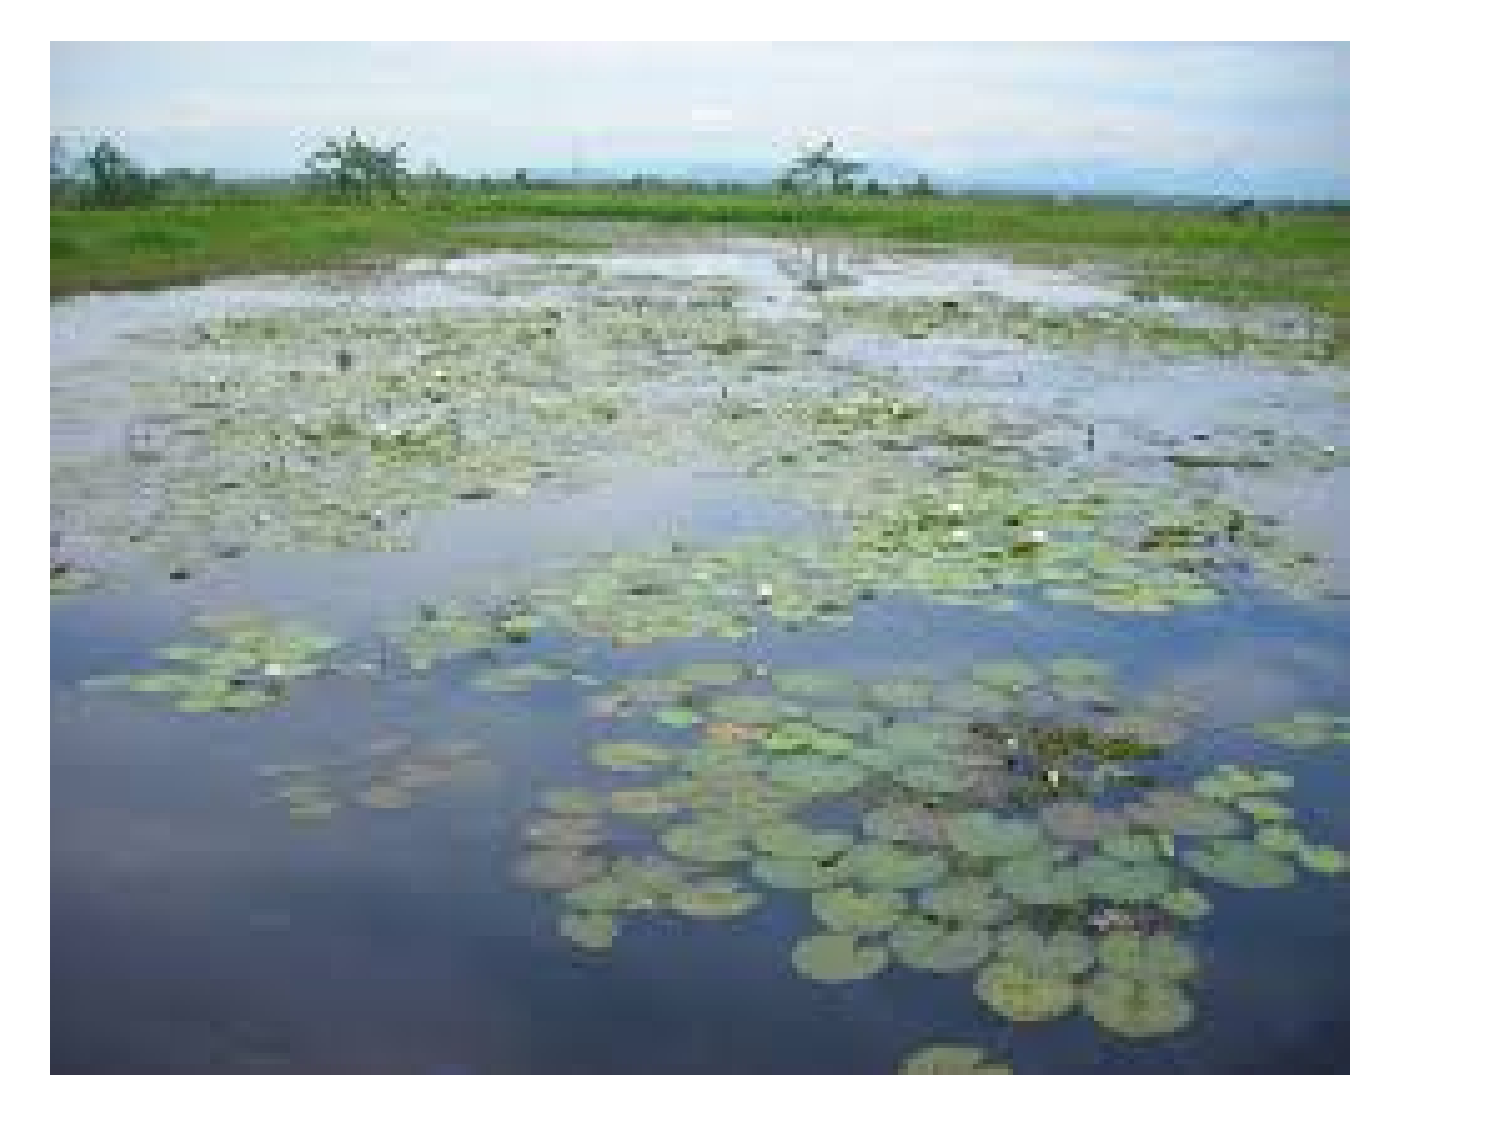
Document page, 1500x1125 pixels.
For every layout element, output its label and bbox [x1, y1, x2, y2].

list [49, 40, 1351, 1076]
